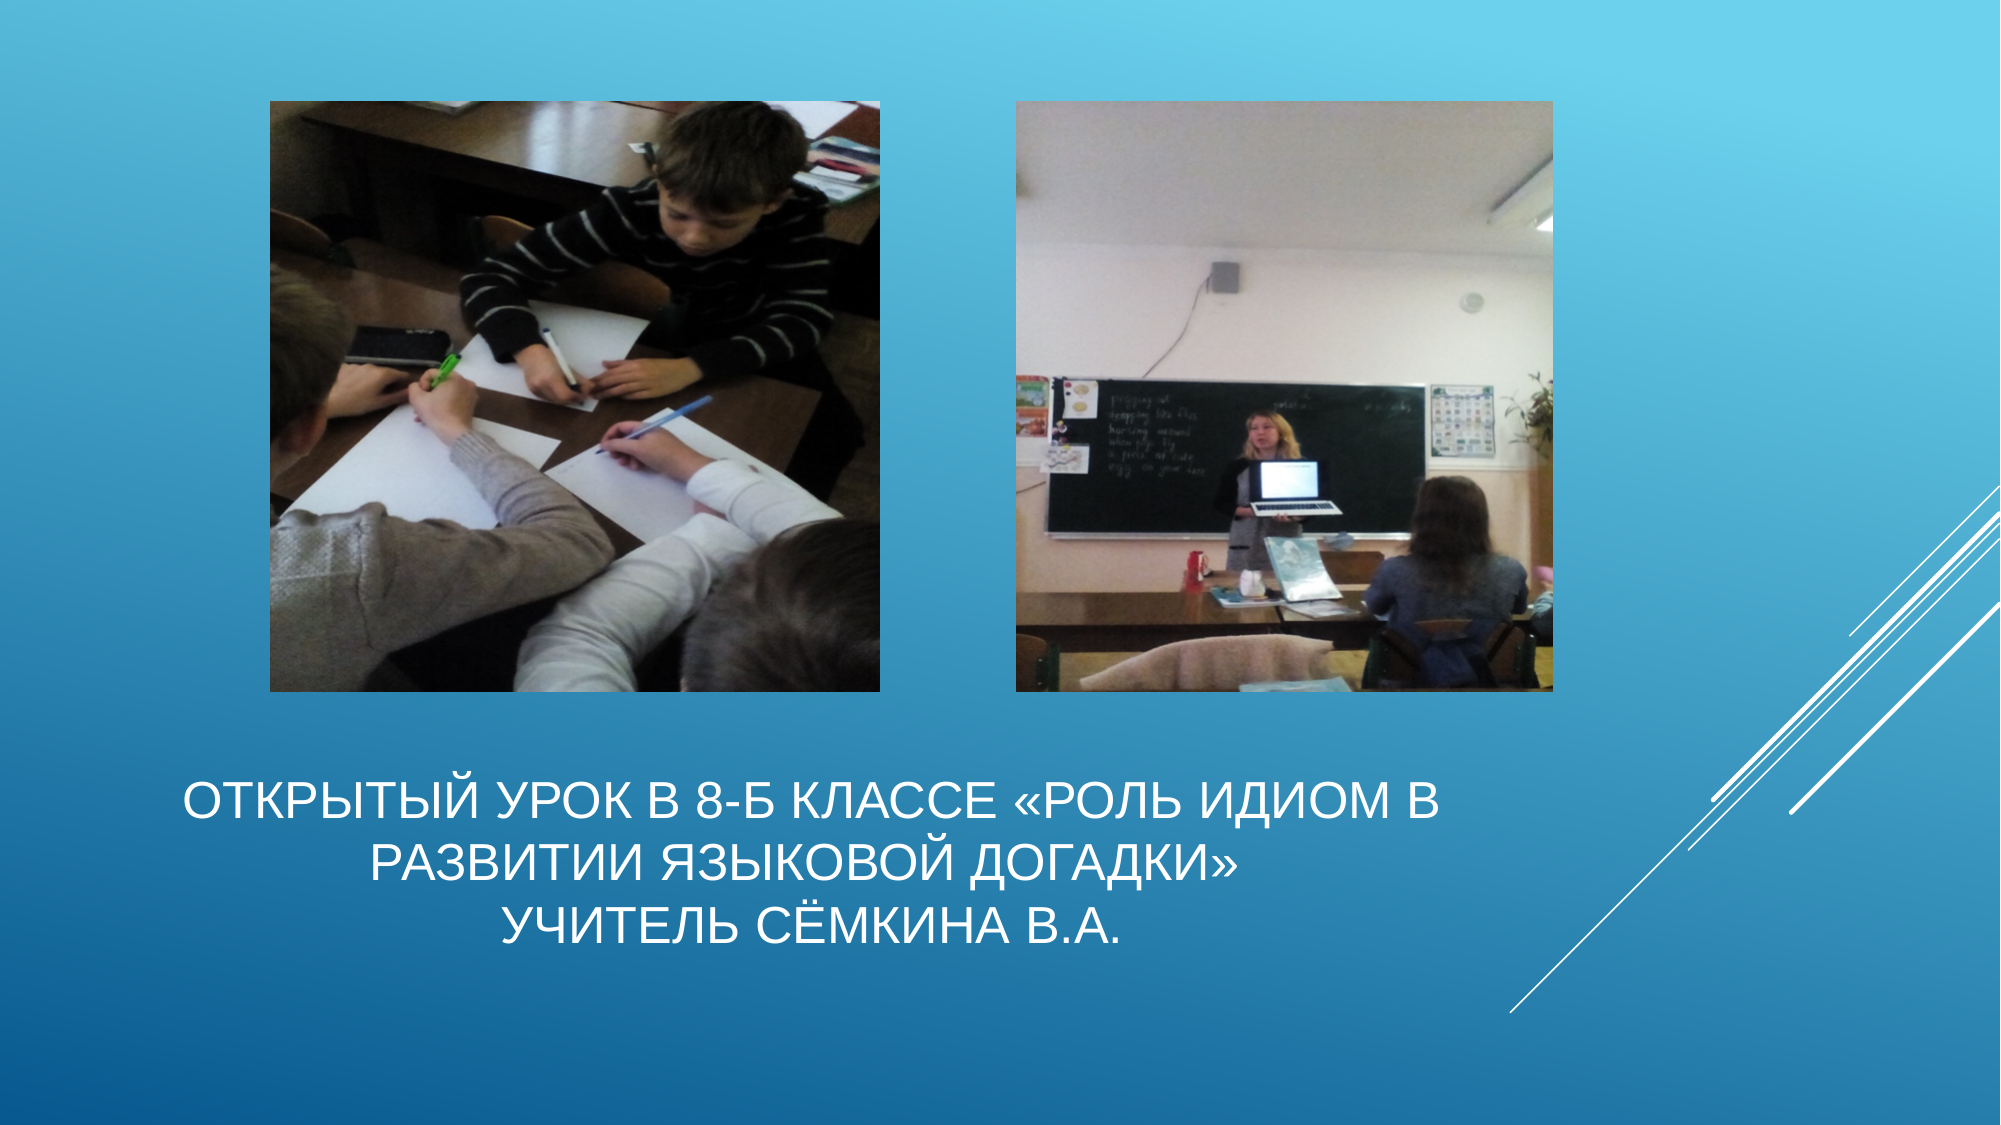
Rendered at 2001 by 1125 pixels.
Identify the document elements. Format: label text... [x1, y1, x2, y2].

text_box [270, 101, 1553, 692]
title Открытый урок в 8-Б классе «Роль идиом в развитии языковой догадки» Учитель Сёмкина В.А. [112, 736, 1513, 984]
